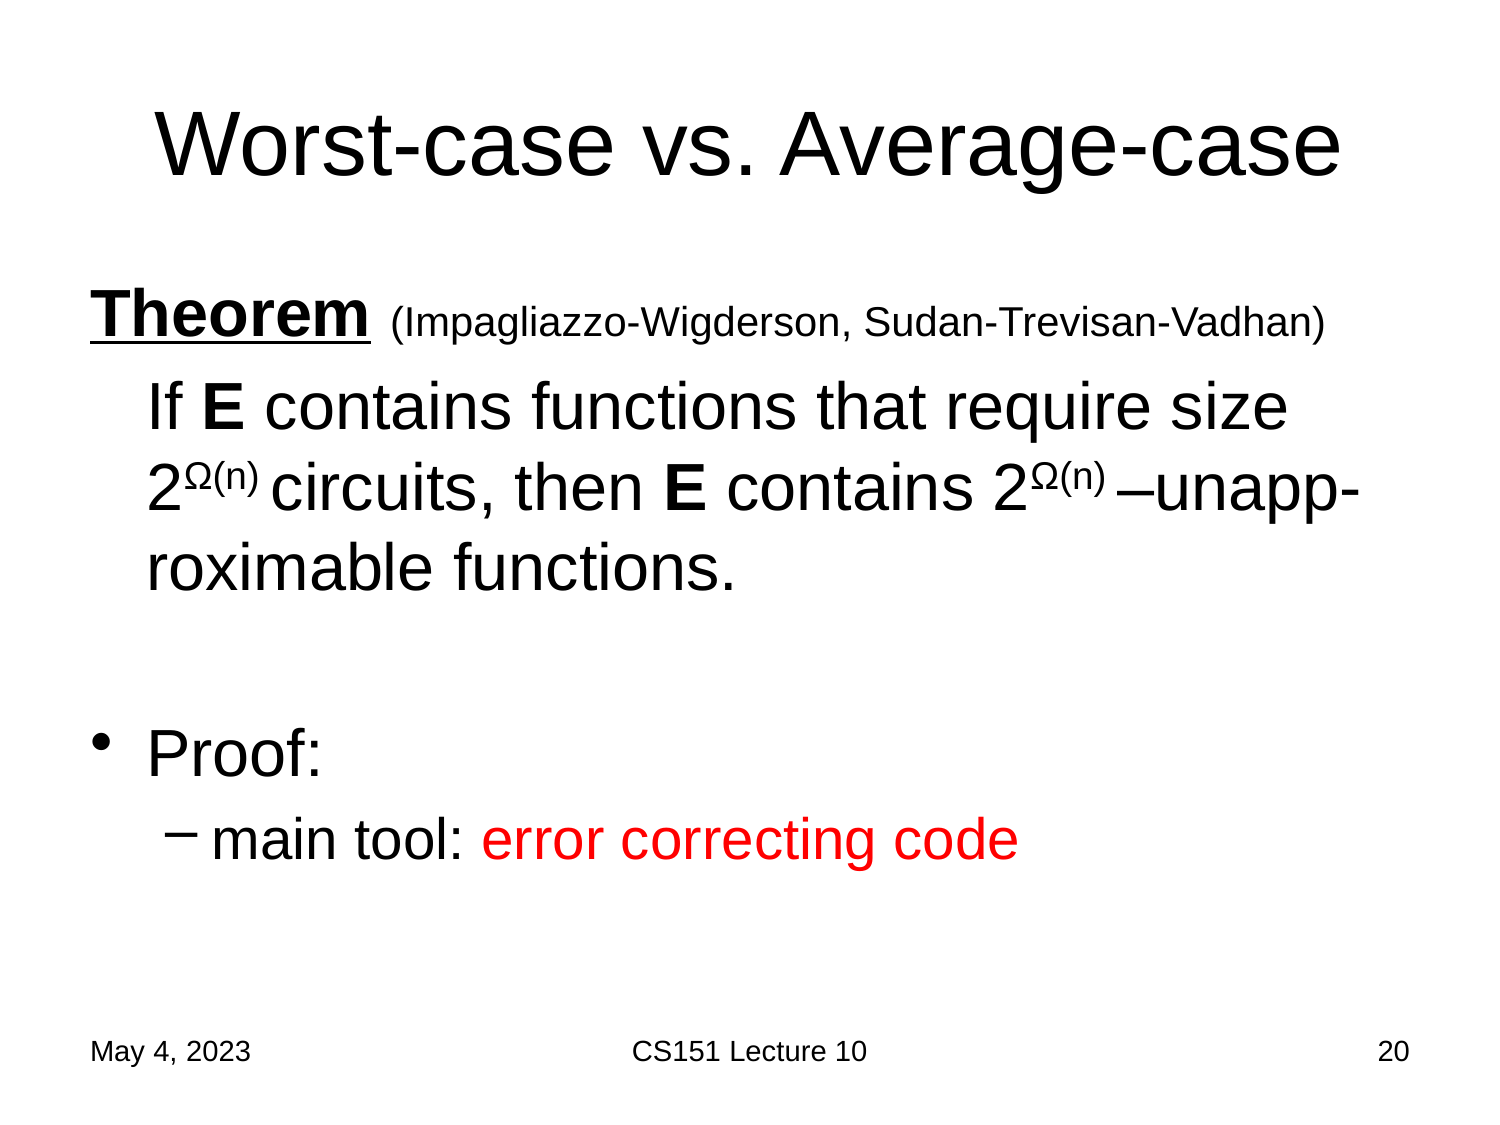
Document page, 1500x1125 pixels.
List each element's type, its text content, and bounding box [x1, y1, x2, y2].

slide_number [74, 1024, 426, 1103]
title Worst-case vs. Average-case [75, 45, 1425, 233]
slide_number 20 [1074, 1024, 1426, 1103]
footer CS151 Lecture 10 [512, 1024, 988, 1103]
list Theorem (Impagliazzo-Wigderson, Sudan-Trevisan-Vadhan) If E contains functions that require size 2Ω(n) circuits, then E contains 2Ω(n) –unapp-roximable functions. Proof: main tool: error correcting code [75, 262, 1425, 1005]
